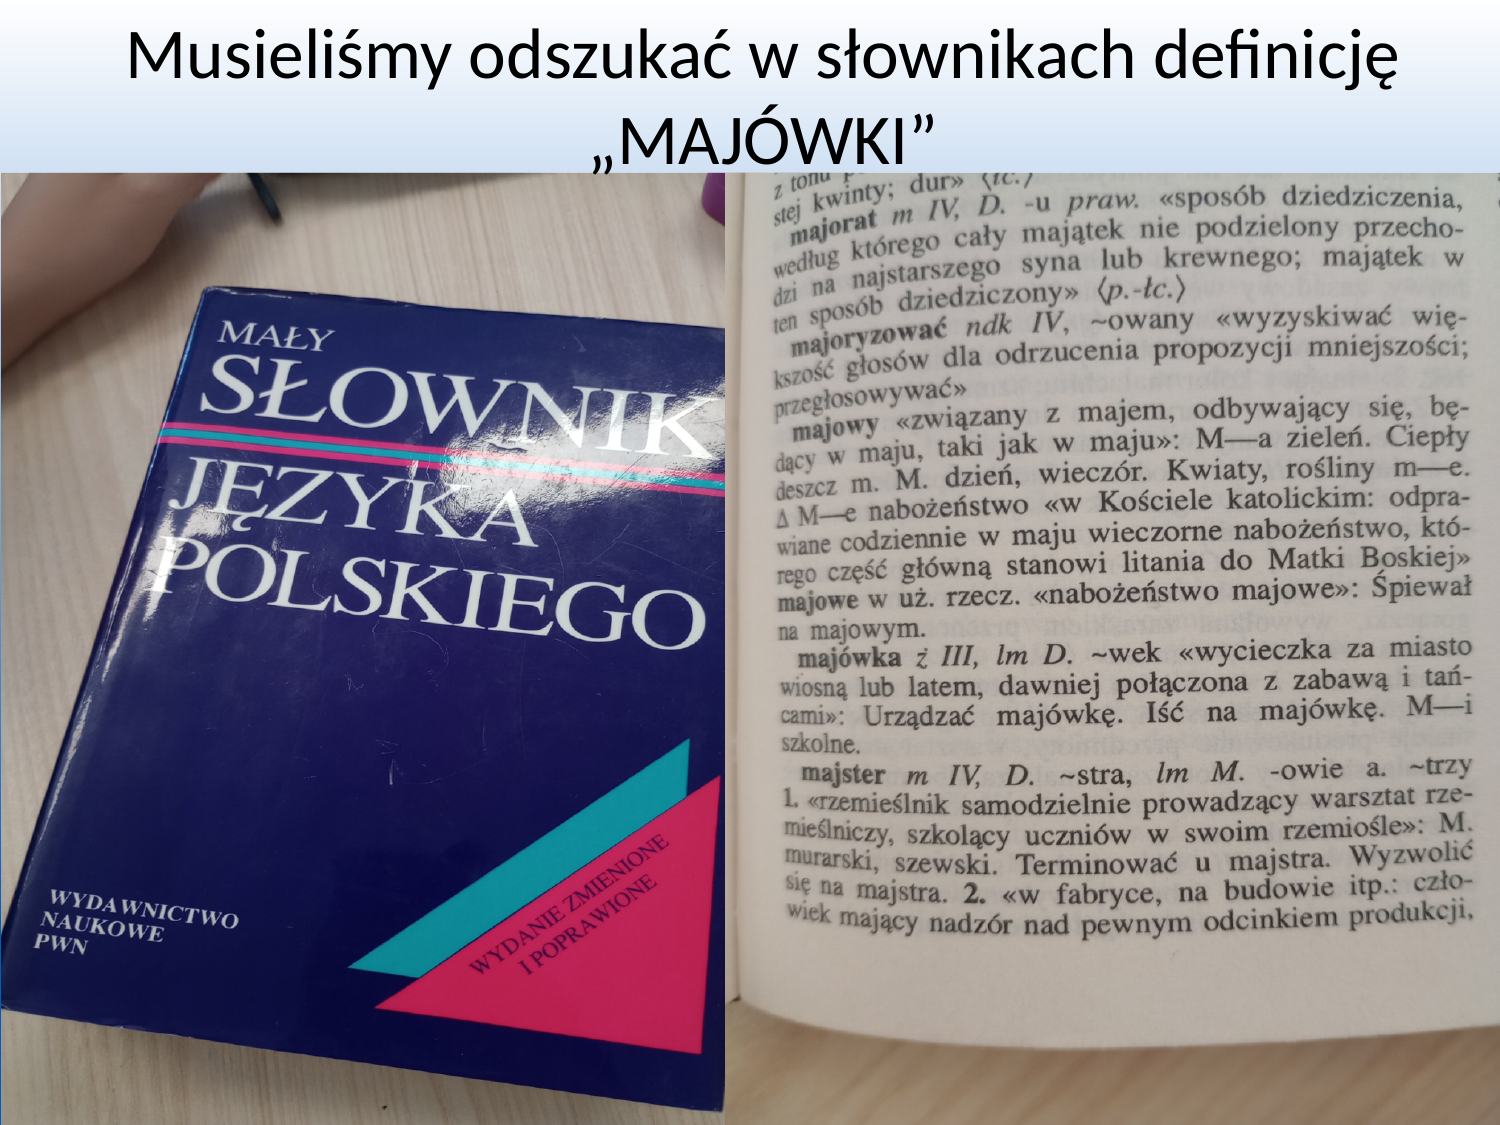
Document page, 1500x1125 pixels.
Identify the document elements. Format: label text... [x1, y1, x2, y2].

text_box Musieliśmy odszukać w słownikach definicję „MAJÓWKI” [88, 0, 1439, 188]
picture [0, 173, 1500, 1125]
